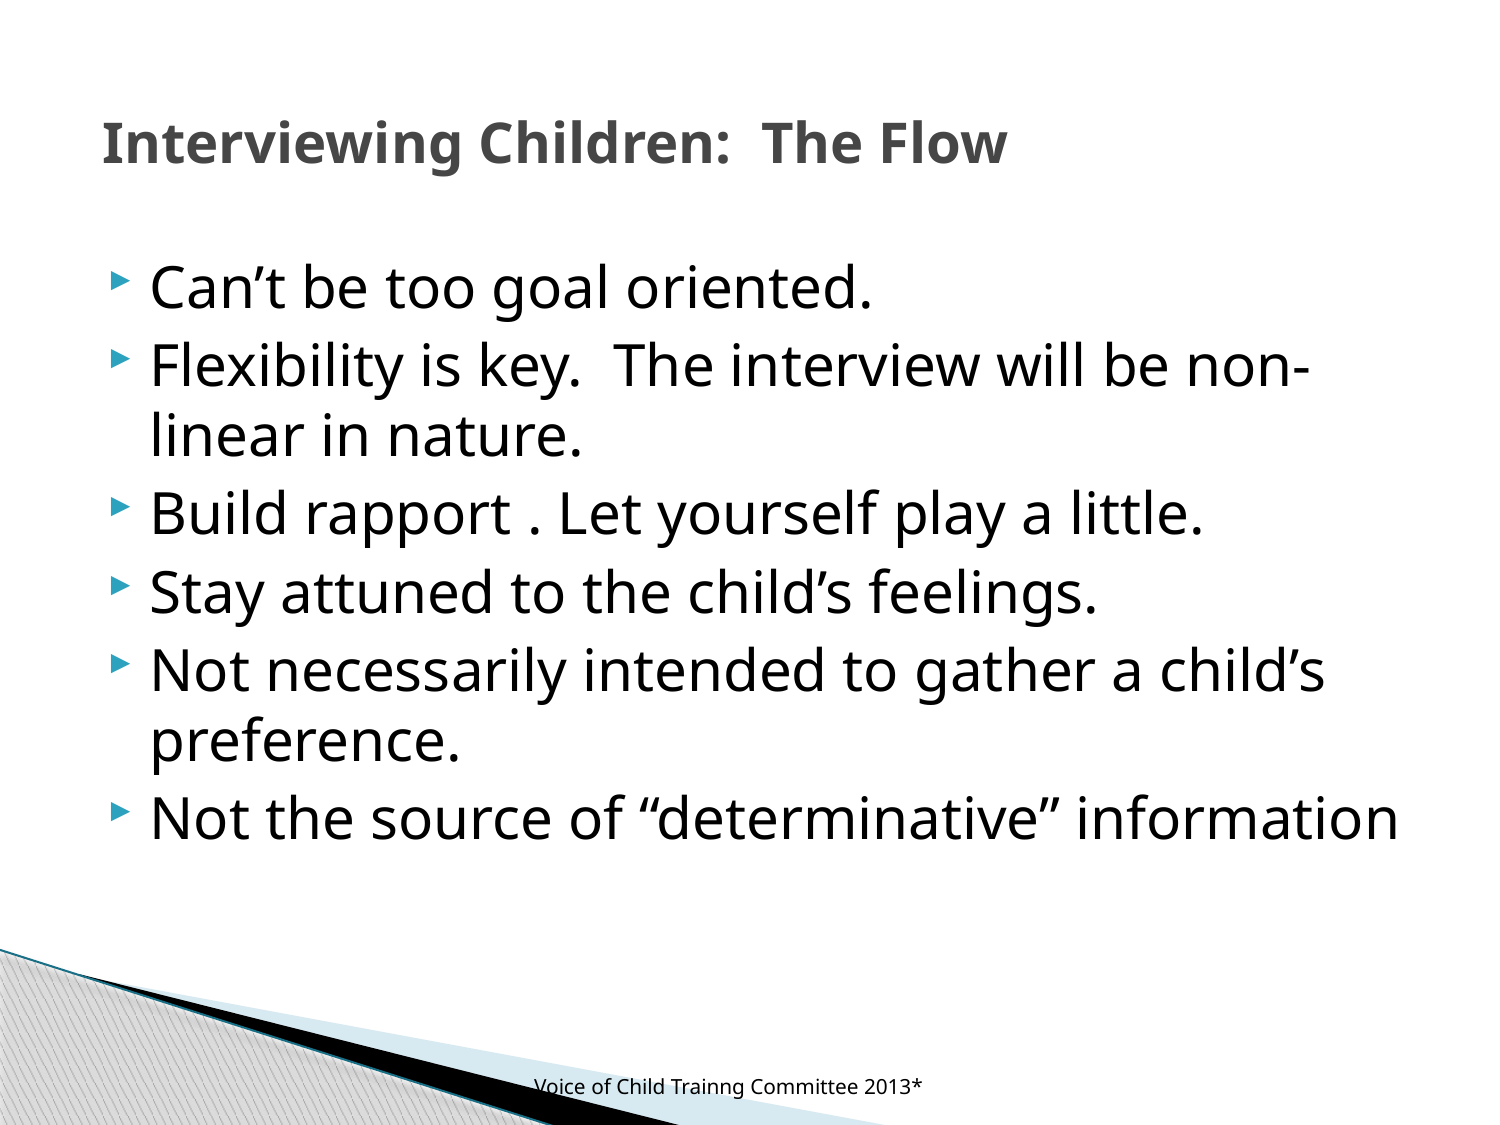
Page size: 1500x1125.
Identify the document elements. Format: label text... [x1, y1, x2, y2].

title Interviewing Children: The Flow [87, 99, 1438, 237]
footer Voice of Child Trainng Committee 2013* [350, 1042, 938, 1106]
list Can’t be too goal oriented. Flexibility is key. The interview will be non-linear in nature. Build rapport . Let yourself play a little. Stay attuned to the child’s feelings. Not necessarily intended to gather a child’s preference. Not the source of “determinative” information [75, 243, 1425, 986]
